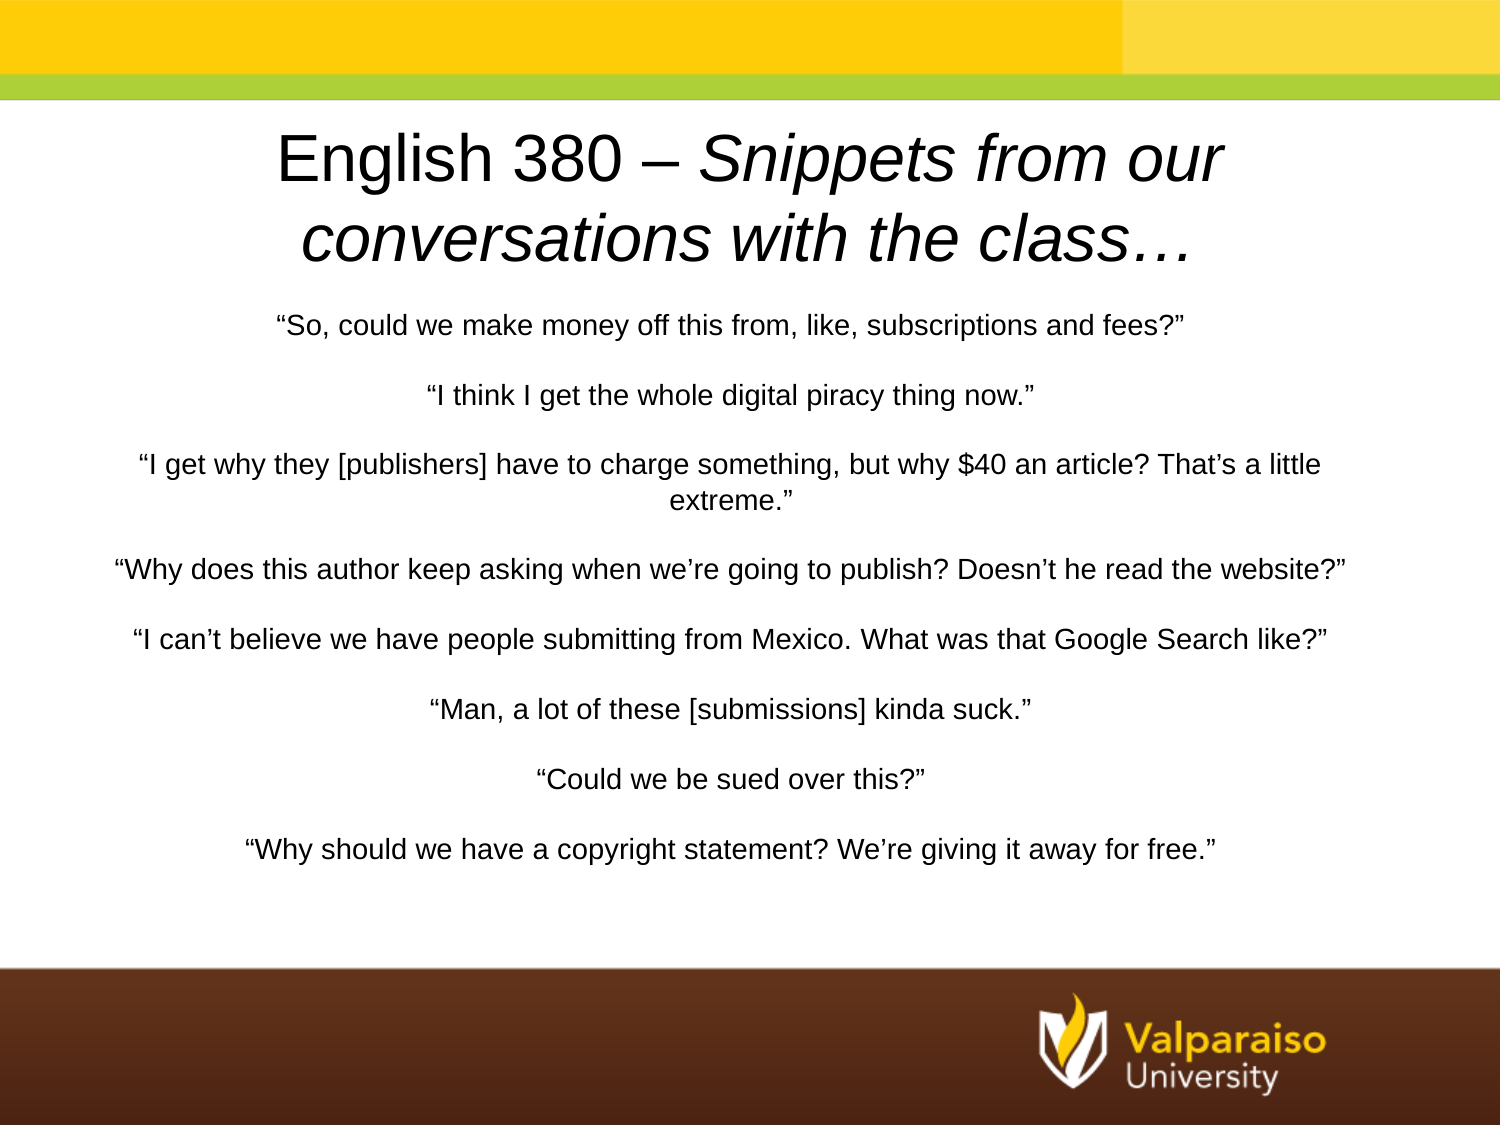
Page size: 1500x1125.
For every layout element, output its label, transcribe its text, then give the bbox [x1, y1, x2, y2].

text_box “So, could we make money off this from, like, subscriptions and fees?” “I think I get the whole digital piracy thing now.” “I get why they [publishers] have to charge something, but why $40 an article? That’s a little extreme.” “Why does this author keep asking when we’re going to publish? Doesn’t he read the website?” “I can’t believe we have people submitting from Mexico. What was that Google Search like?” “Man, a lot of these [submissions] kinda suck.” “Could we be sued over this?” “Why should we have a copyright statement? We’re giving it away for free.” [92, 298, 1370, 873]
title English 380 – Snippets from our conversations with the class… [75, 107, 1425, 283]
picture [0, 0, 1500, 1125]
